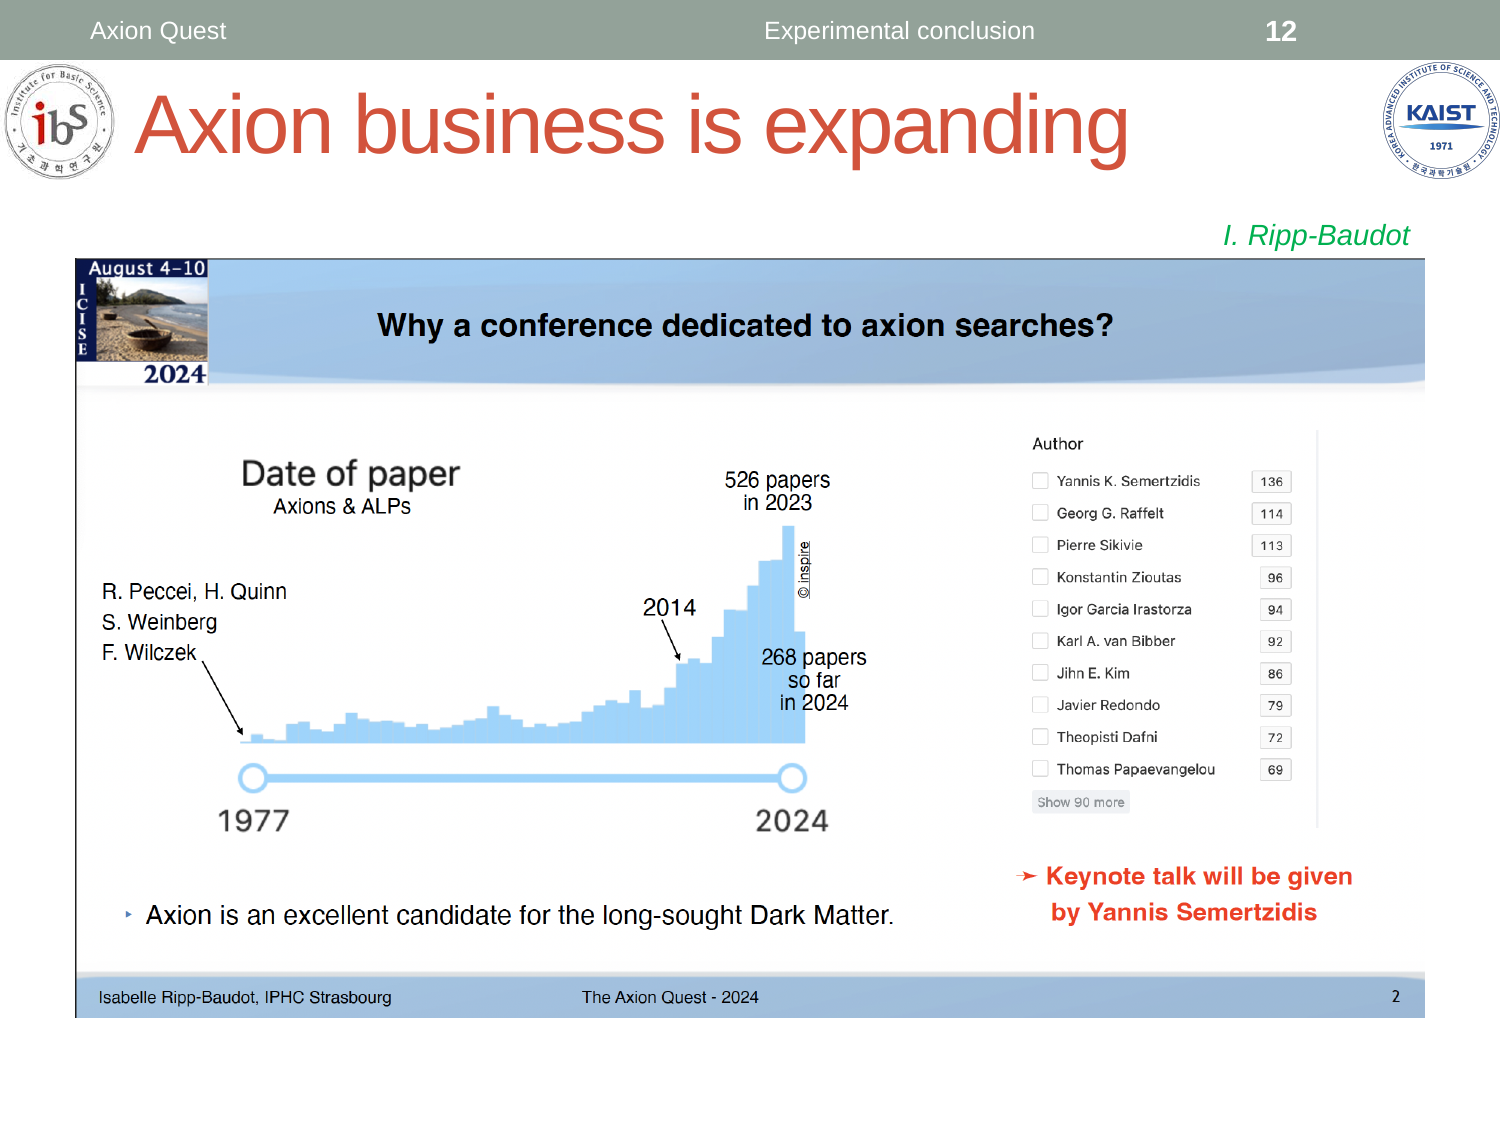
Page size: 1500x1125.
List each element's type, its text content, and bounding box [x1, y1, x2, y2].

slide_number Axion Quest [75, 3, 550, 57]
title Axion business is expanding [124, 61, 1381, 180]
picture [0, 61, 119, 180]
footer Experimental conclusion [562, 3, 1238, 57]
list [74, 258, 1426, 1019]
slide_number 12 [1250, 3, 1425, 57]
picture [1382, 61, 1500, 180]
text_box I. Ripp-Baudot [1156, 208, 1425, 255]
